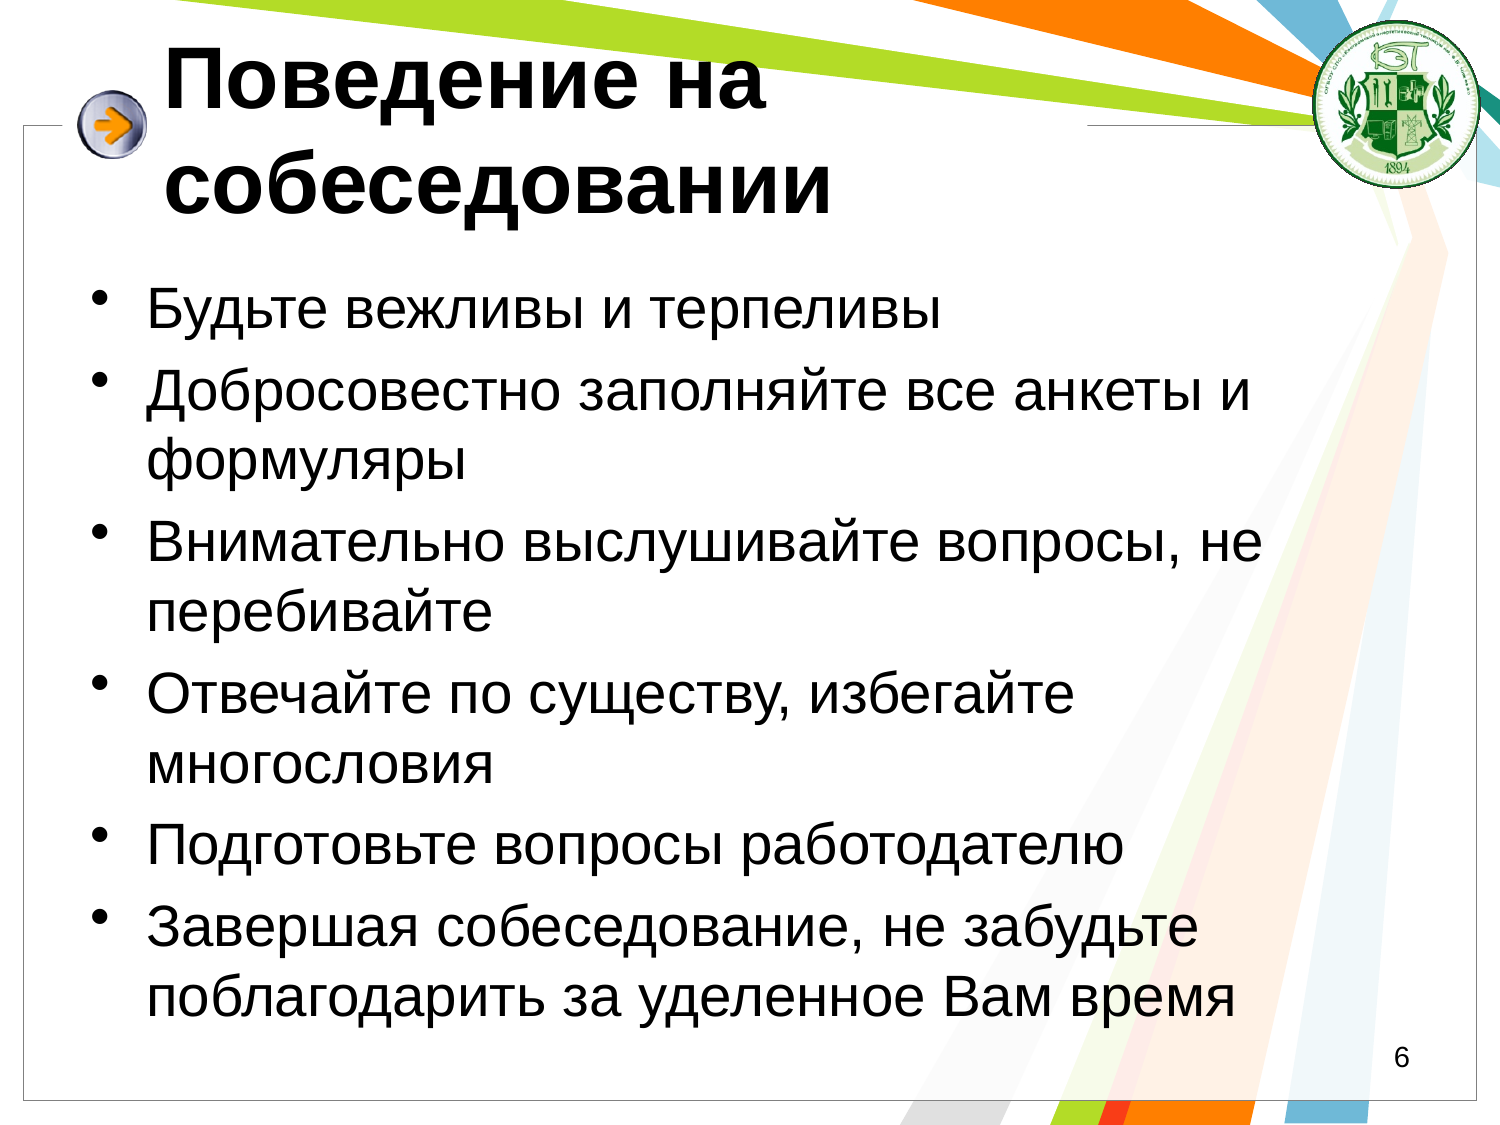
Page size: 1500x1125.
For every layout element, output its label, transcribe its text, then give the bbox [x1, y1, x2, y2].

slide_number 6 [1074, 1030, 1426, 1081]
title Поведение на собеседовании [147, 32, 1183, 221]
list Будьте вежливы и терпеливы Добросовестно заполняйте все анкеты и формуляры Внимательно выслушивайте вопросы, не перебивайте Отвечайте по существу, избегайте многословия Подготовьте вопросы работодателю Завершая собеседование, не забудьте поблагодарить за уделенное Вам время [74, 262, 1426, 1006]
picture [1312, 19, 1481, 189]
picture [77, 90, 147, 159]
